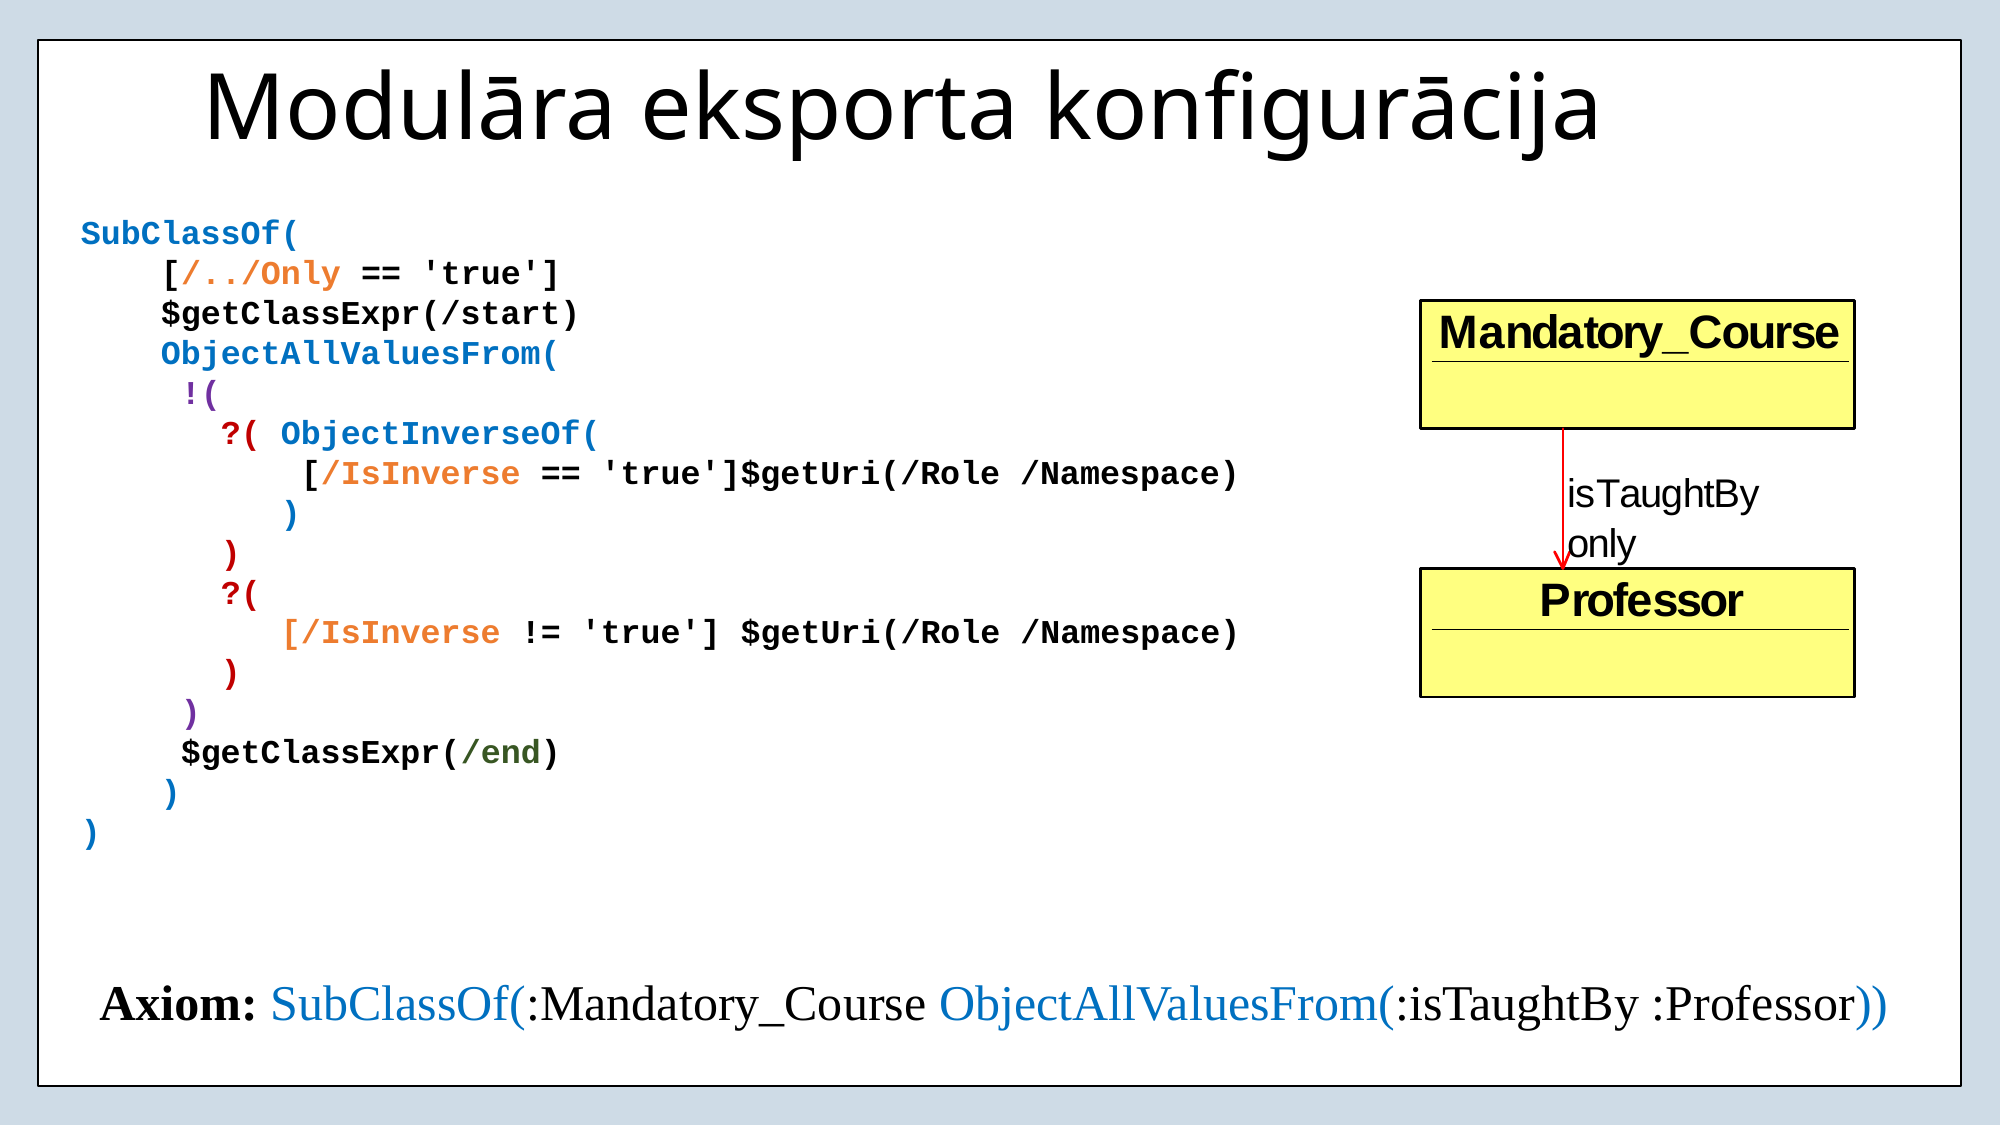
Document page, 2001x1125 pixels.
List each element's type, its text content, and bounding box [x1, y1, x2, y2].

title Modulāra eksporta konfigurācija [187, 44, 1823, 177]
picture [1394, 273, 1881, 724]
text_box SubClassOf( [/../Only == 'true'] $getClassExpr(/start) ObjectAllValuesFrom( !( ?( ObjectInverseOf( [/IsInverse == 'true']$getUri(/Role /Namespace) ) ) ?( [/IsInverse != 'true'] $getUri(/Role /Namespace) ) ) $getClassExpr(/end) ) ) [66, 204, 1364, 858]
text_box Axiom: SubClassOf(:Mandatory_Course ObjectAllValuesFrom(:isTaughtBy :Professor)) [84, 963, 1927, 1039]
